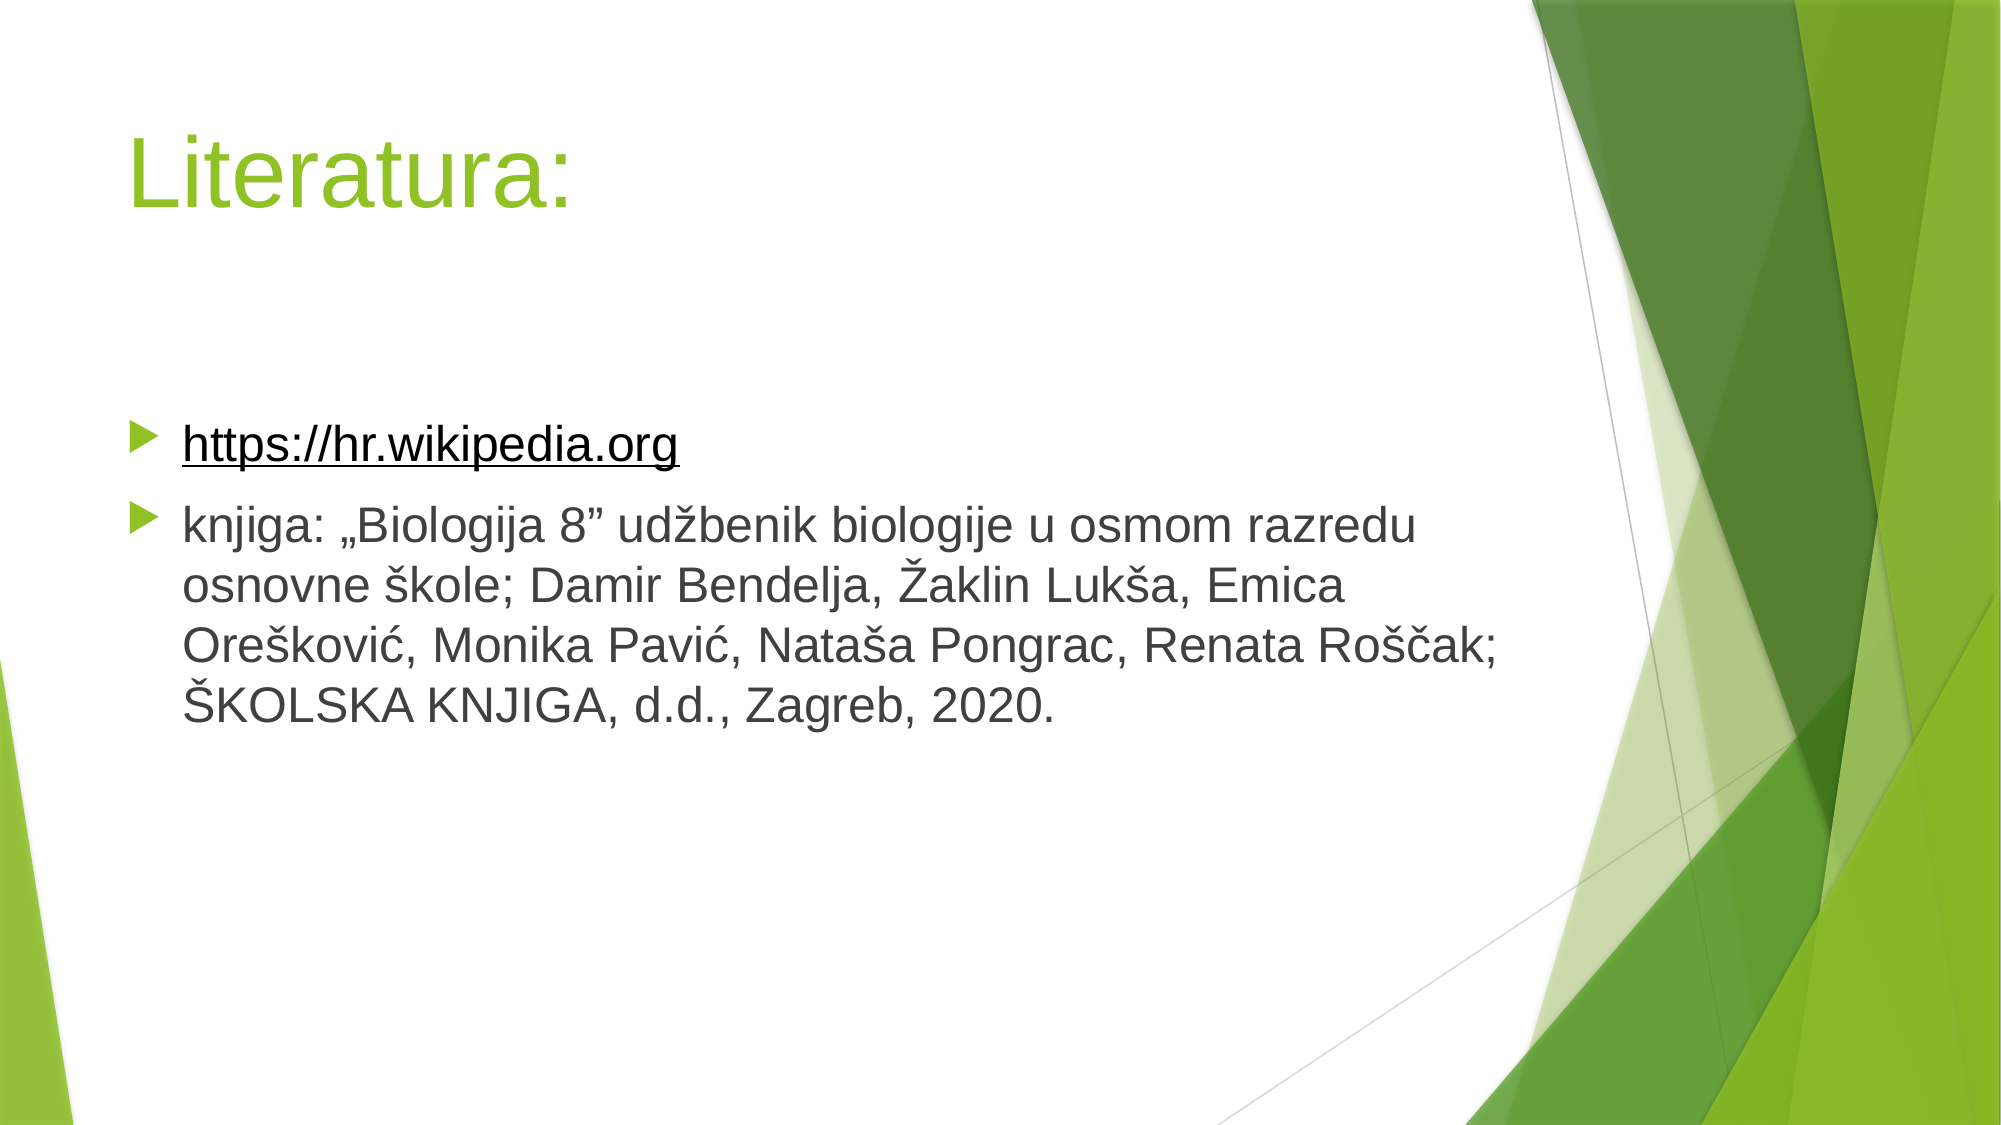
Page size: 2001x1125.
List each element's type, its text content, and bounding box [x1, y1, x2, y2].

title Literatura: [111, 99, 1522, 317]
list https://hr.wikipedia.org knjiga: „Biologija 8” udžbenik biologije u osmom razredu osnovne škole; Damir Bendelja, Žaklin Lukša, Emica Orešković, Monika Pavić, Nataša Pongrac, Renata Roščak; ŠKOLSKA KNJIGA, d.d., Zagreb, 2020. [111, 404, 1522, 1041]
